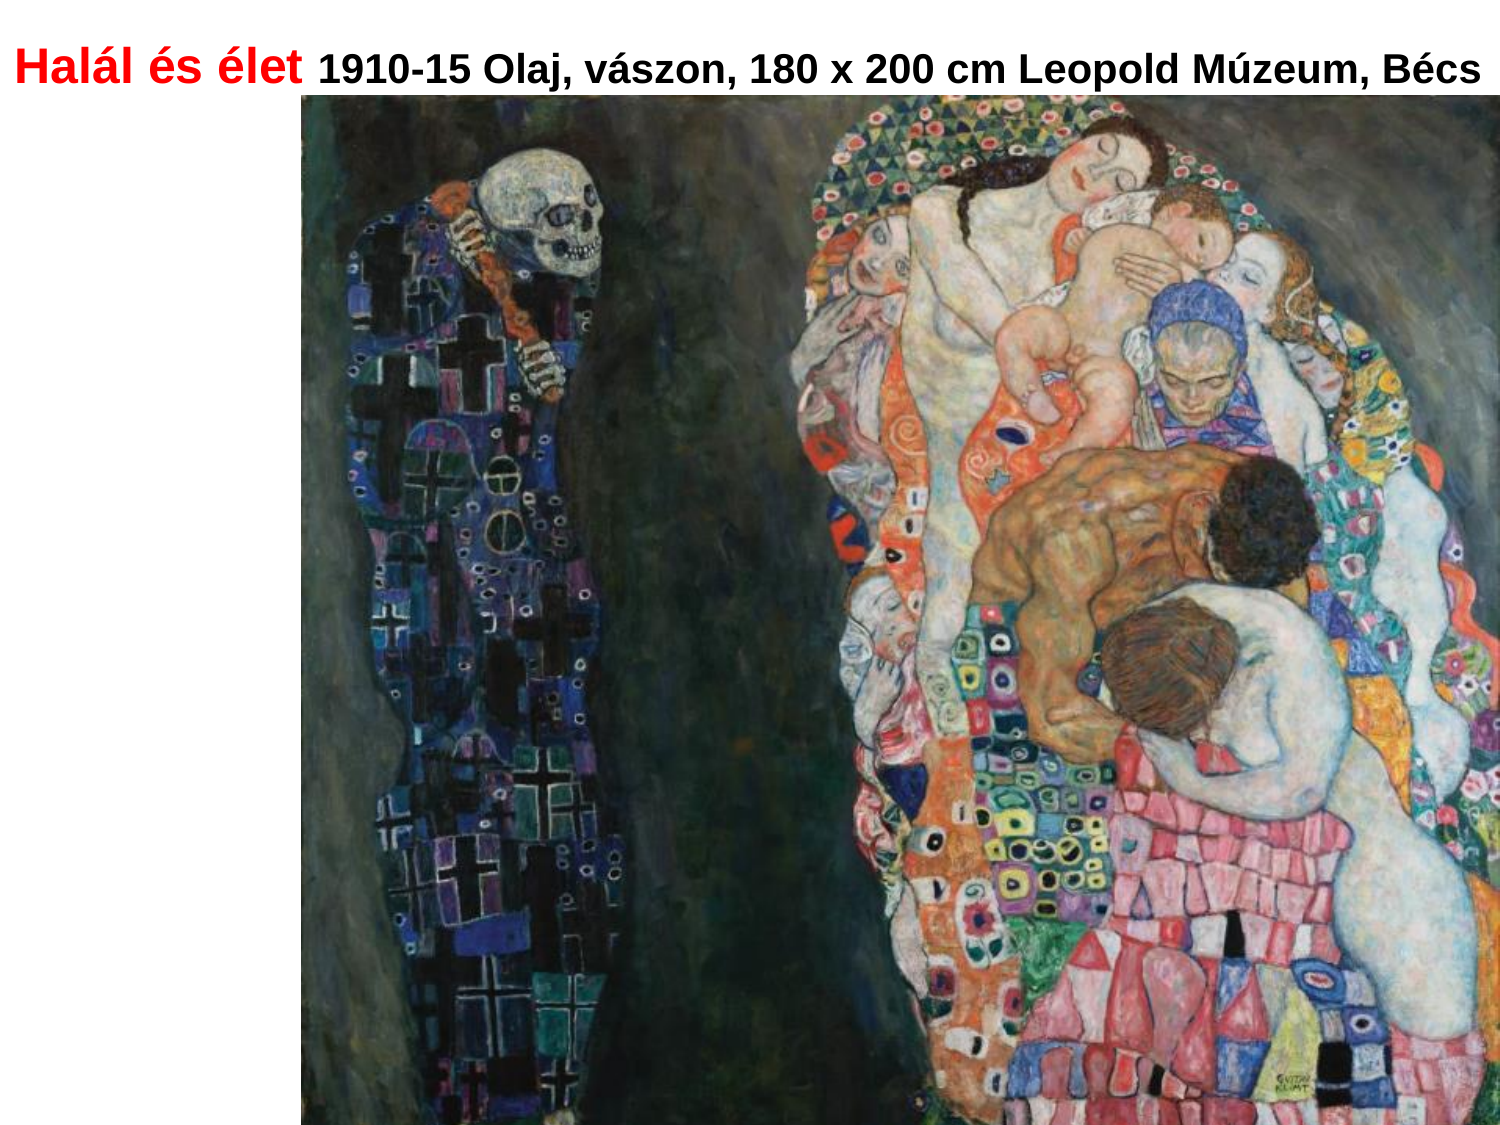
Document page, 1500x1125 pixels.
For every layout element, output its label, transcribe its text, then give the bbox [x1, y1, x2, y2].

text_box Halál és élet 1910-15 Olaj, vászon, 180 x 200 cm Leopold Múzeum, Bécs [0, 25, 1500, 101]
picture [300, 95, 1500, 1125]
